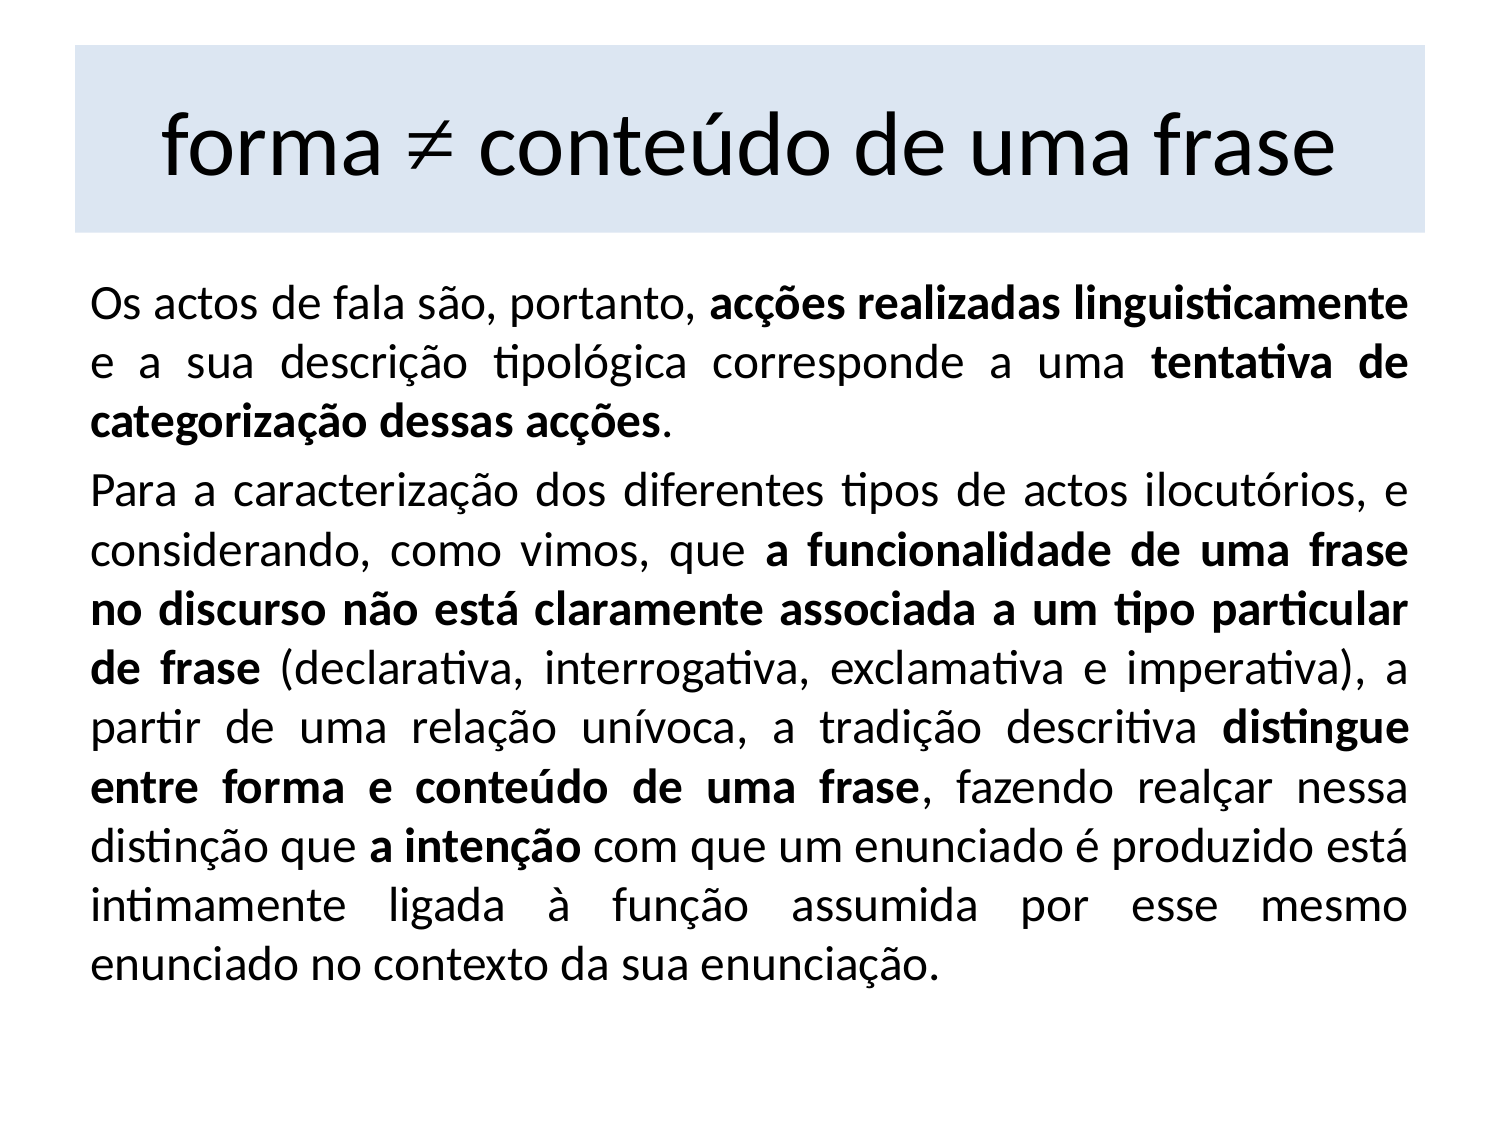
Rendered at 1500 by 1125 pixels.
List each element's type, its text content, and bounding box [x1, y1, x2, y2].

title forma ≠ conteúdo de uma frase [75, 45, 1425, 233]
list Os actos de fala são, portanto, acções realizadas linguisticamente e a sua descrição tipológica corresponde a uma tentativa de categorização dessas acções. Para a caracterização dos diferentes tipos de actos ilocutórios, e considerando, como vimos, que a funcionalidade de uma frase no discurso não está claramente associada a um tipo particular de frase (declarativa, interrogativa, exclamativa e imperativa), a partir de uma relação unívoca, a tradição descritiva distingue entre forma e conteúdo de uma frase, fazendo realçar nessa distinção que a intenção com que um enunciado é produzido está intimamente ligada à função assumida por esse mesmo enunciado no contexto da sua enunciação. [75, 262, 1425, 1005]
